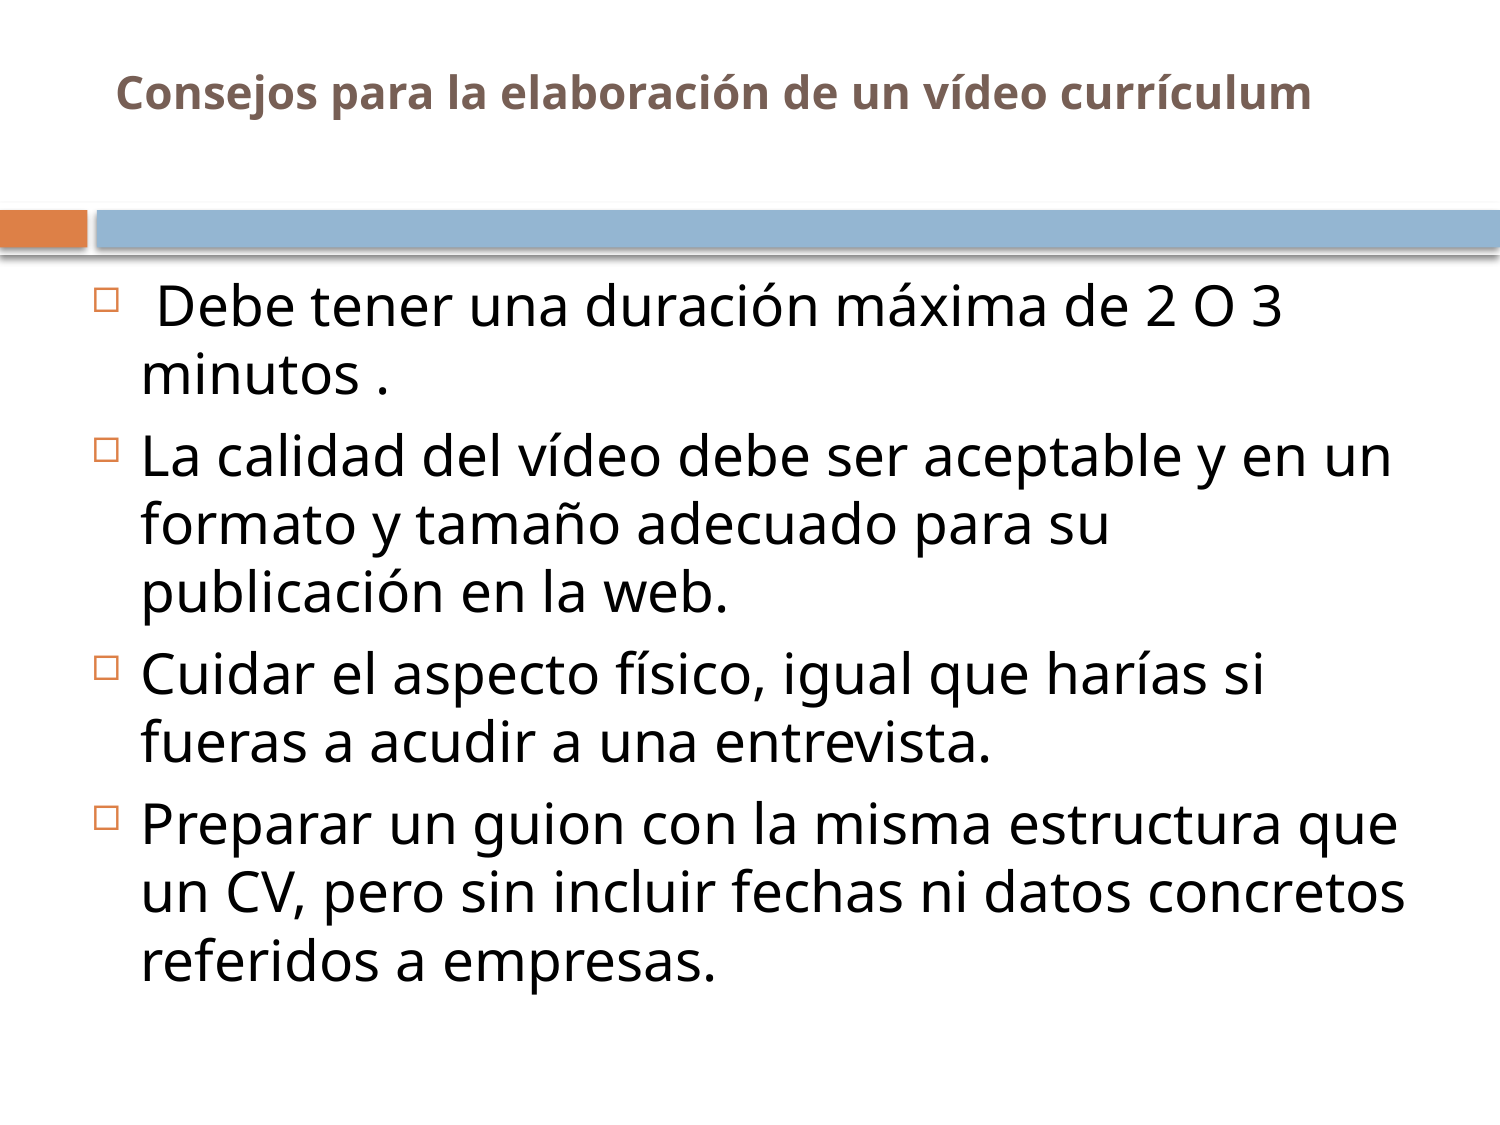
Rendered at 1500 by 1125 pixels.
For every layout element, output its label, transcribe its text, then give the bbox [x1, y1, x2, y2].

list Debe tener una duración máxima de 2 O 3 minutos . La calidad del vídeo debe ser aceptable y en un formato y tamaño adecuado para su publicación en la web. Cuidar el aspecto físico, igual que harías si fueras a acudir a una entrevista. Preparar un guion con la misma estructura que un CV, pero sin incluir fechas ni datos concretos referidos a empresas. [76, 262, 1438, 1000]
title Consejos para la elaboración de un vídeo currículum [100, 37, 1438, 200]
